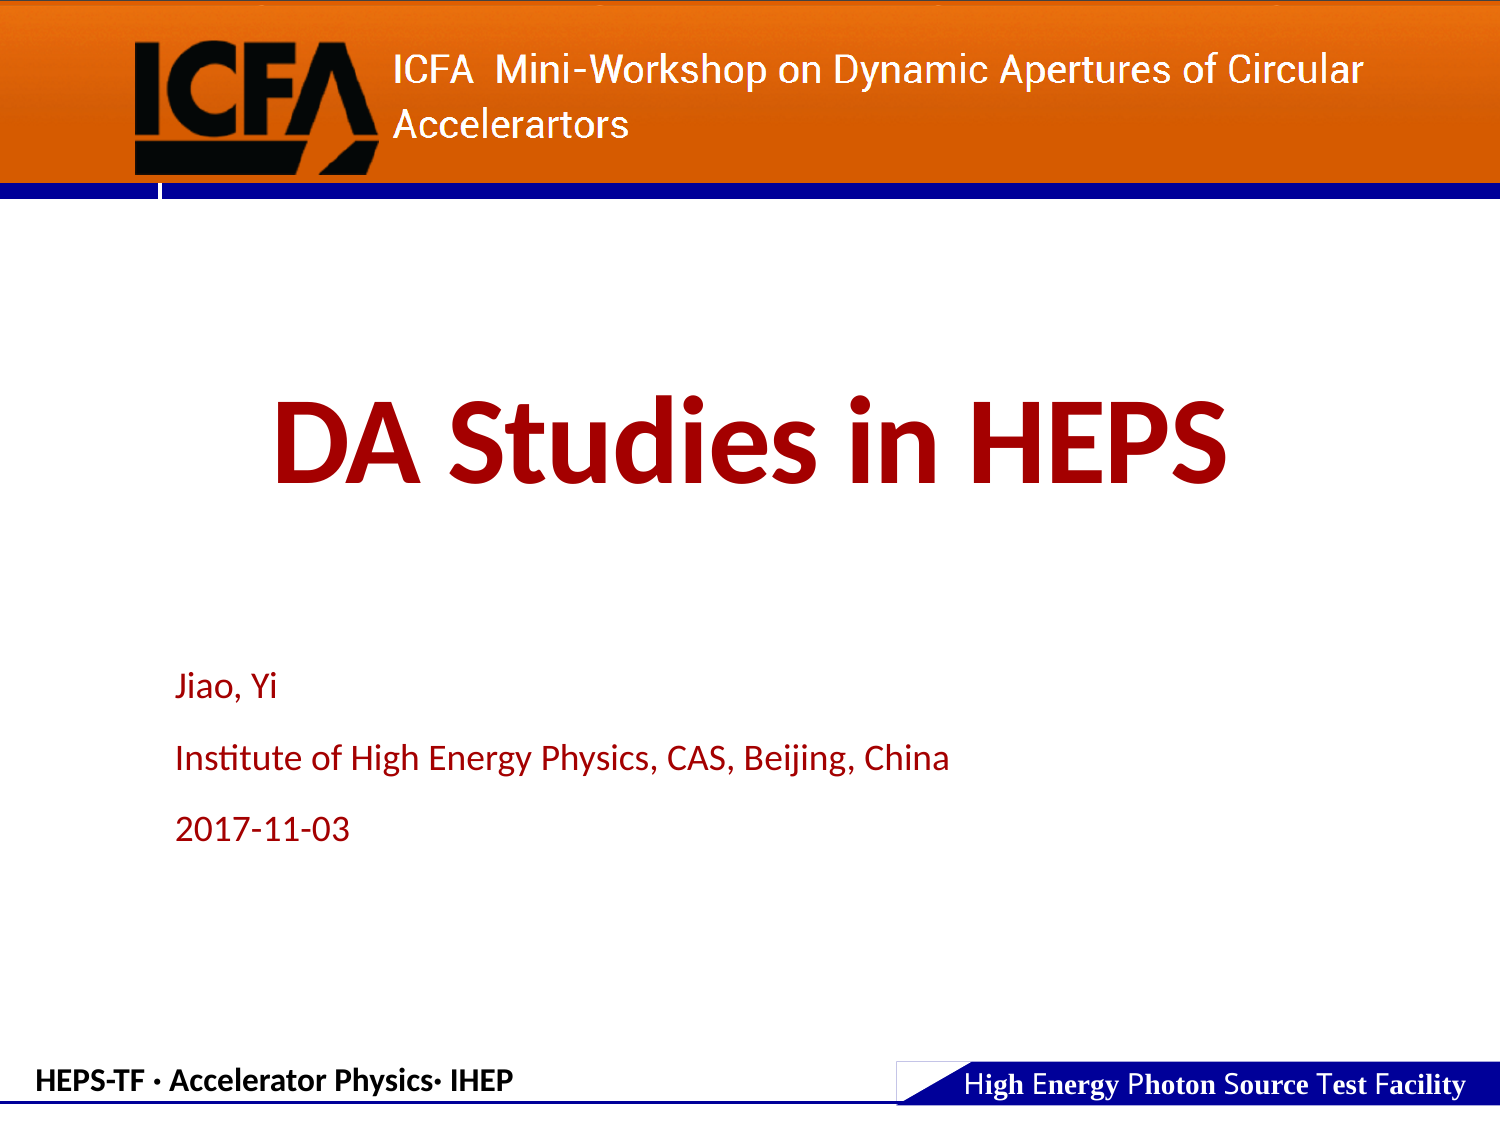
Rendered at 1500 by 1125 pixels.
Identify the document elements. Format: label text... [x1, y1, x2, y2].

list Institute of High Energy Physics, CAS, Beijing, China [159, 724, 987, 786]
picture [0, 0, 1500, 183]
title DA Studies in HEPS [0, 322, 1500, 563]
list 2017-11-03 [159, 796, 721, 858]
subtitle Jiao, Yi [159, 658, 722, 715]
